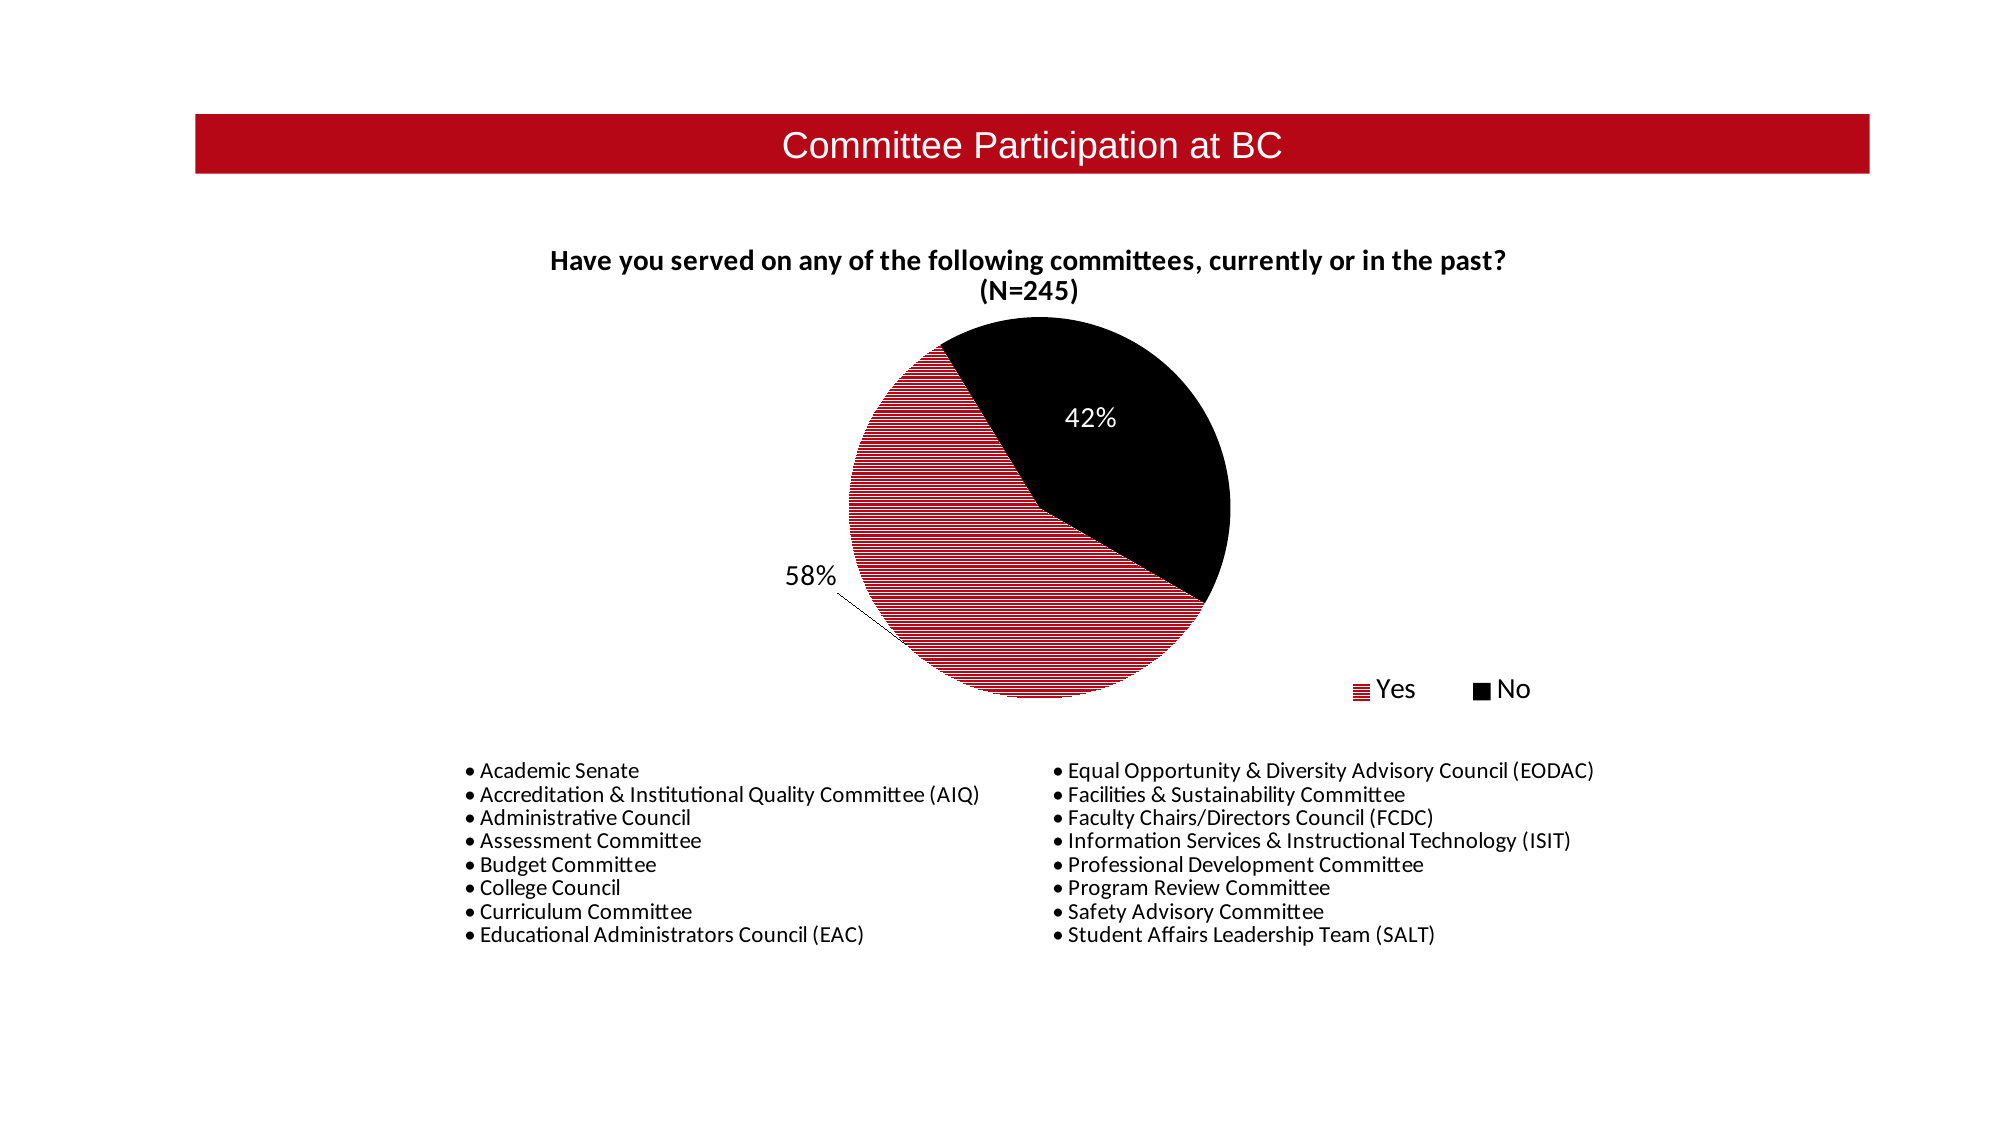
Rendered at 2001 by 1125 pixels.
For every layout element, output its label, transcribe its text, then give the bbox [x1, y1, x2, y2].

chart [390, 214, 1675, 1071]
text_box Committee Participation at BC [195, 114, 1870, 174]
